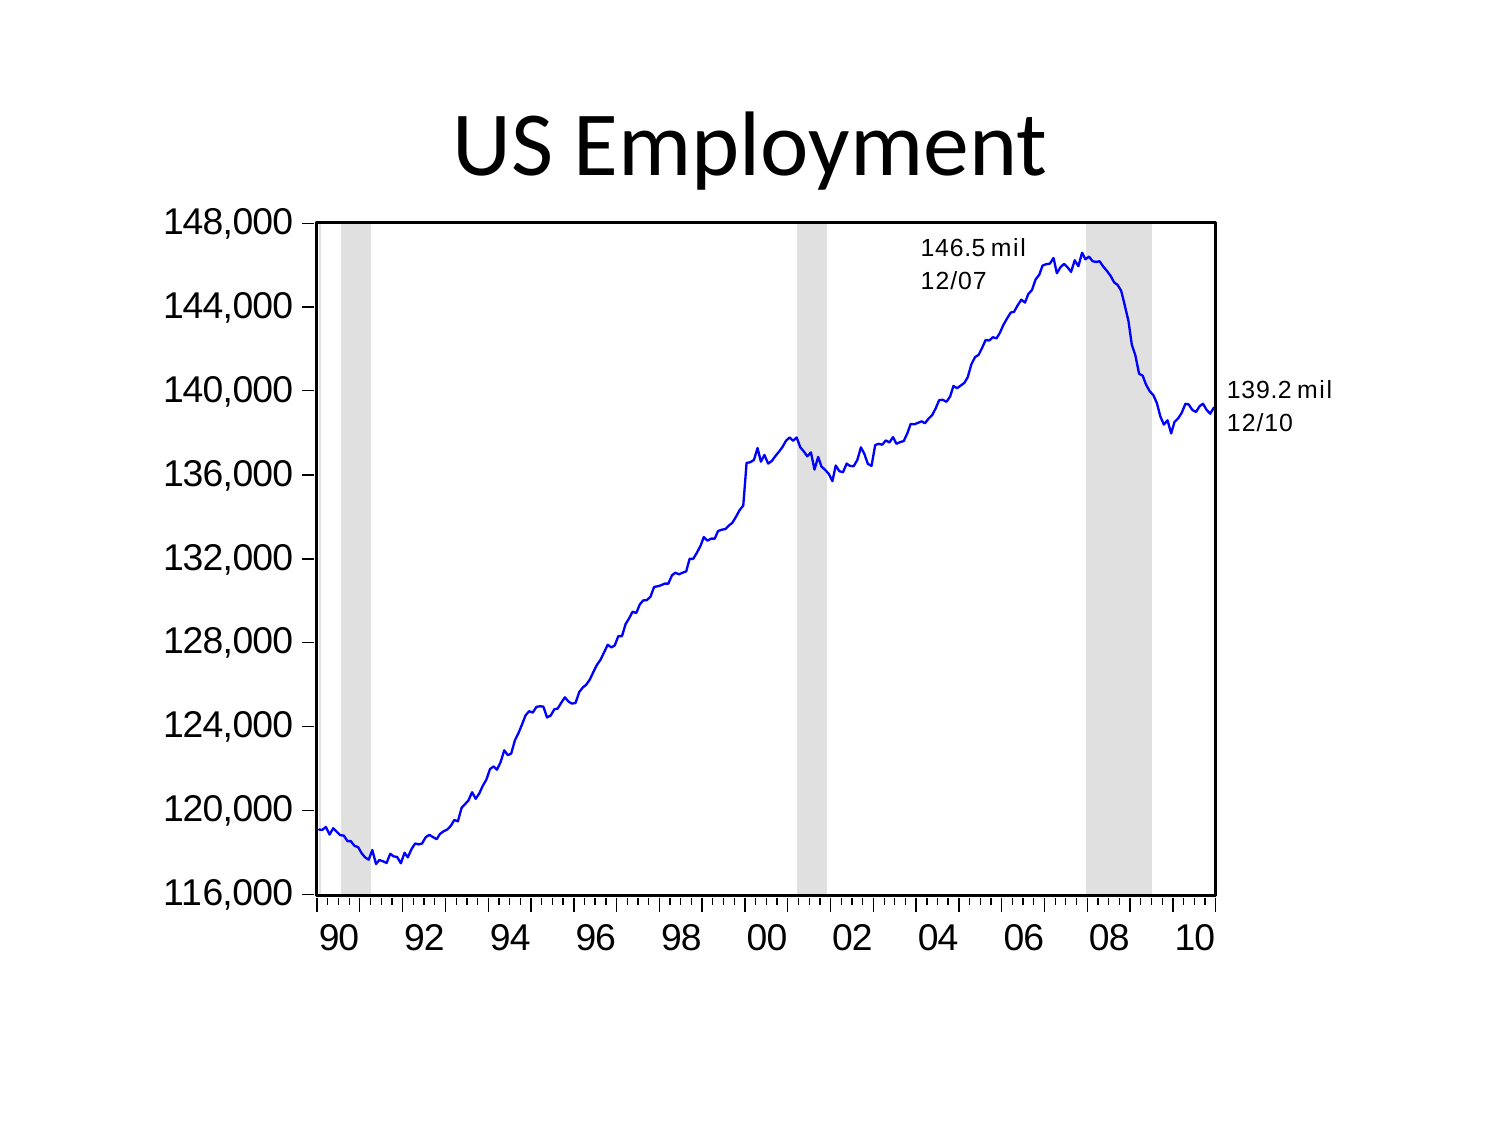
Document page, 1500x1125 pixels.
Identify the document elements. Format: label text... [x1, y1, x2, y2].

title US Employment [75, 45, 1425, 233]
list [162, 199, 1332, 956]
